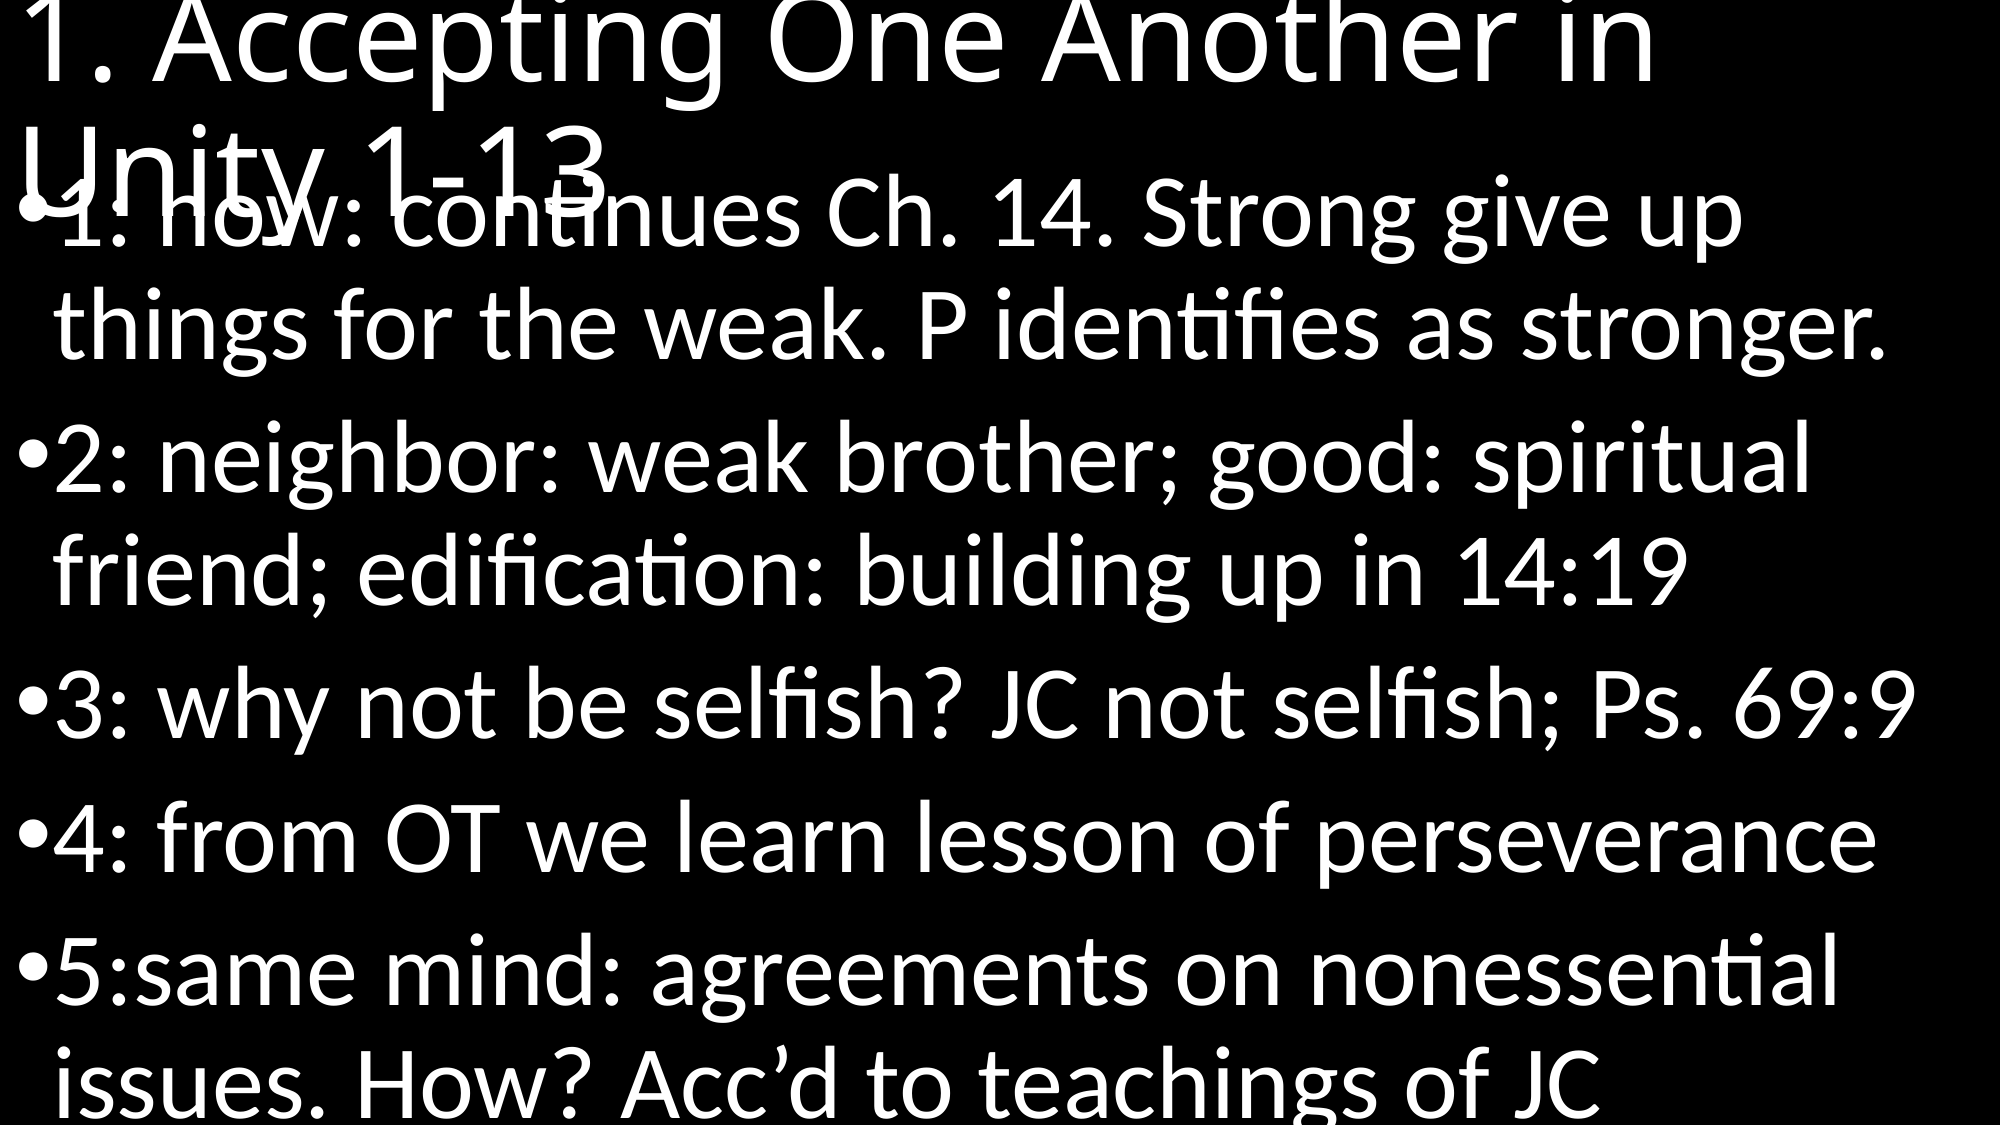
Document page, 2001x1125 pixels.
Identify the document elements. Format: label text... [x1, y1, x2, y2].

list 1: now: continues Ch. 14. Strong give up things for the weak. P identifies as stronger. 2: neighbor: weak brother; good: spiritual friend; edification: building up in 14:19 3: why not be selfish? JC not selfish; Ps. 69:9 4: from OT we learn lesson of perseverance 5:same mind: agreements on nonessential issues. How? Acc’d to teachings of JC [0, 149, 2000, 1125]
title 1. Accepting One Another in Unity 1-13 [0, 0, 2000, 149]
